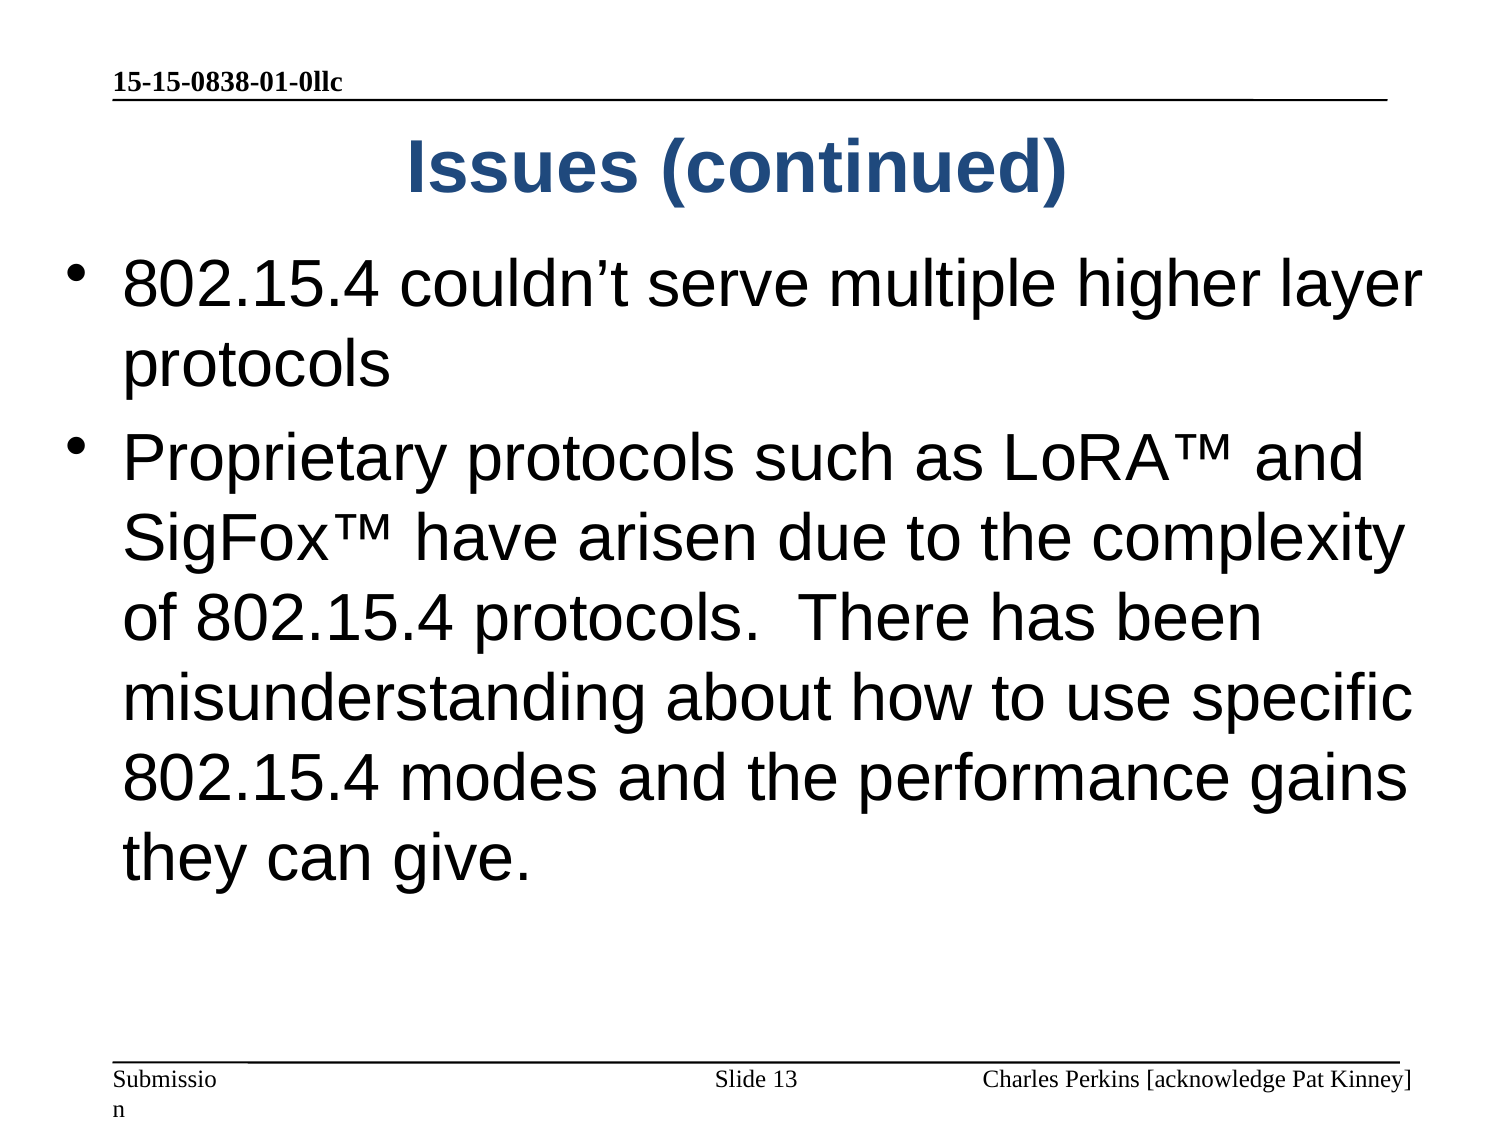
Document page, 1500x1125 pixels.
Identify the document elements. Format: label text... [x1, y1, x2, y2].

footer Charles Perkins [acknowledge Pat Kinney] [900, 1062, 1413, 1093]
slide_number Slide 13 [712, 1062, 800, 1093]
list 802.15.4 couldn’t serve multiple higher layer protocols Proprietary protocols such as LoRA™ and SigFox™ have arisen due to the complexity of 802.15.4 protocols. There has been misunderstanding about how to use specific 802.15.4 modes and the performance gains they can give. [50, 232, 1450, 1030]
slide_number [112, 62, 375, 98]
title Issues (continued) [99, 75, 1375, 232]
